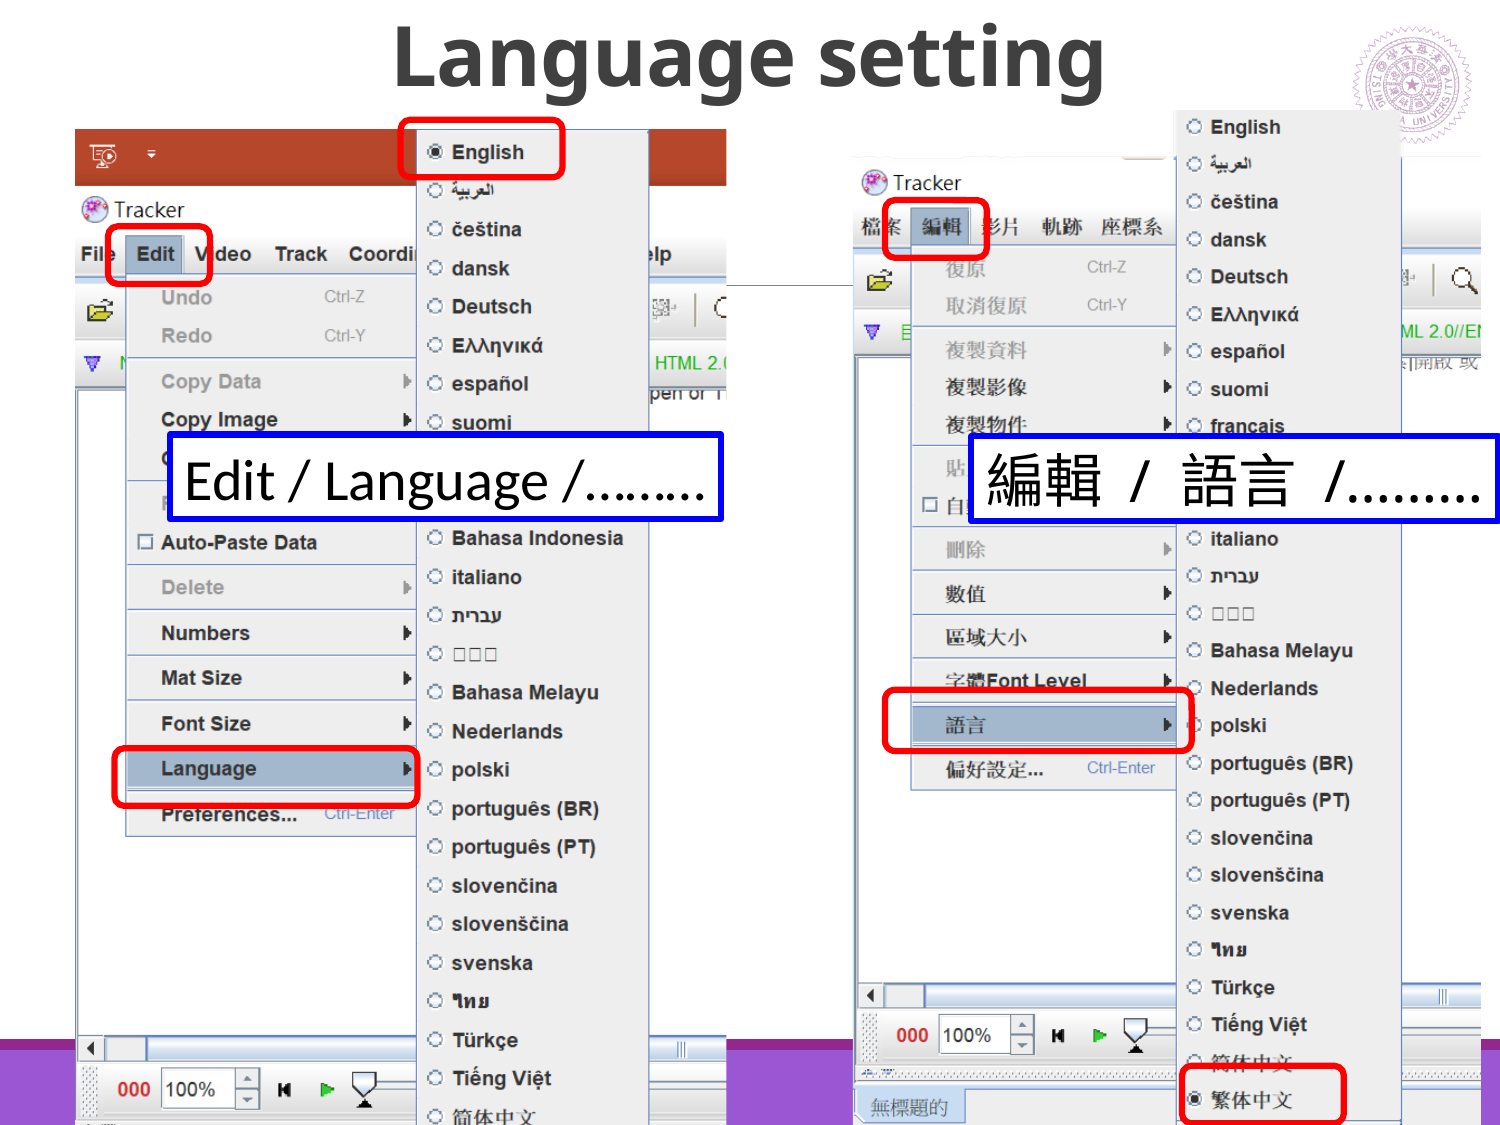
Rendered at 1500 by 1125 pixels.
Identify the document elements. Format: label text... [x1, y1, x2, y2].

picture [852, 24, 1482, 1125]
title Language setting [131, 1, 1369, 120]
picture [74, 129, 727, 1125]
text_box [400, 118, 563, 126]
text_box 編輯 / 語言 /……… [1491, 436, 1499, 521]
